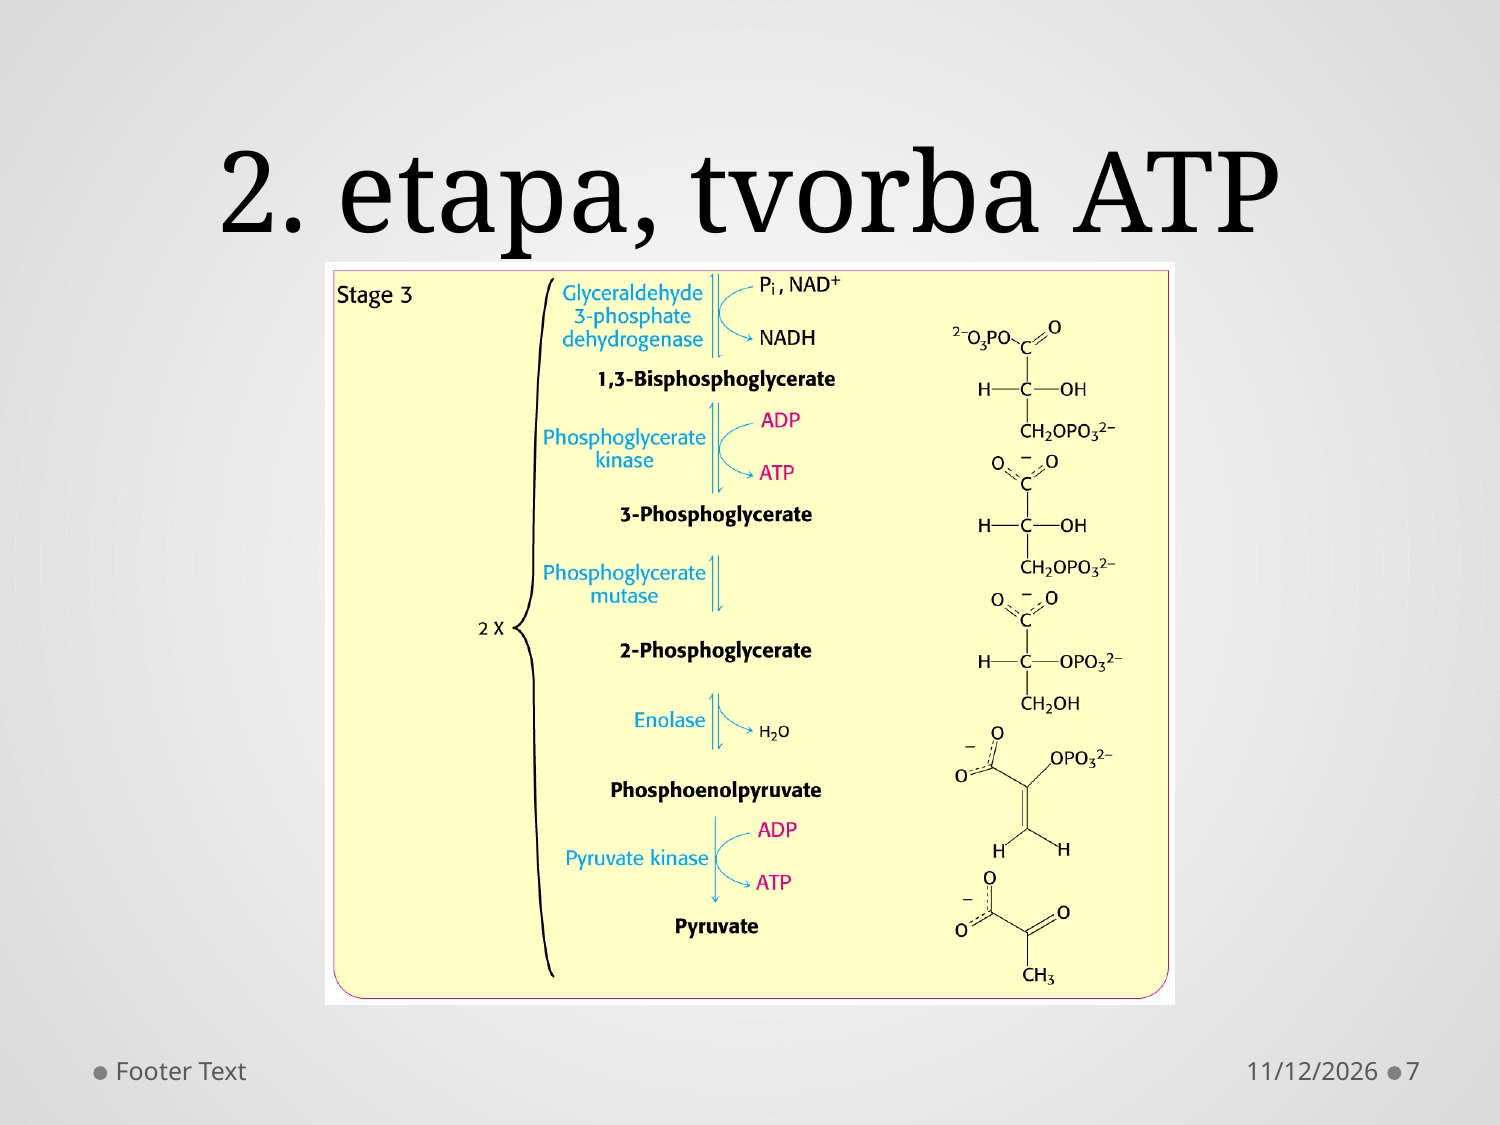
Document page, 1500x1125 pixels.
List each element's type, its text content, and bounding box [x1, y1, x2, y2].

footer Footer Text [108, 1042, 576, 1103]
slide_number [1043, 1042, 1386, 1103]
slide_number 7 [1401, 1042, 1494, 1103]
title 2. etapa, tvorba ATP [75, 0, 1425, 263]
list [324, 262, 1176, 1006]
